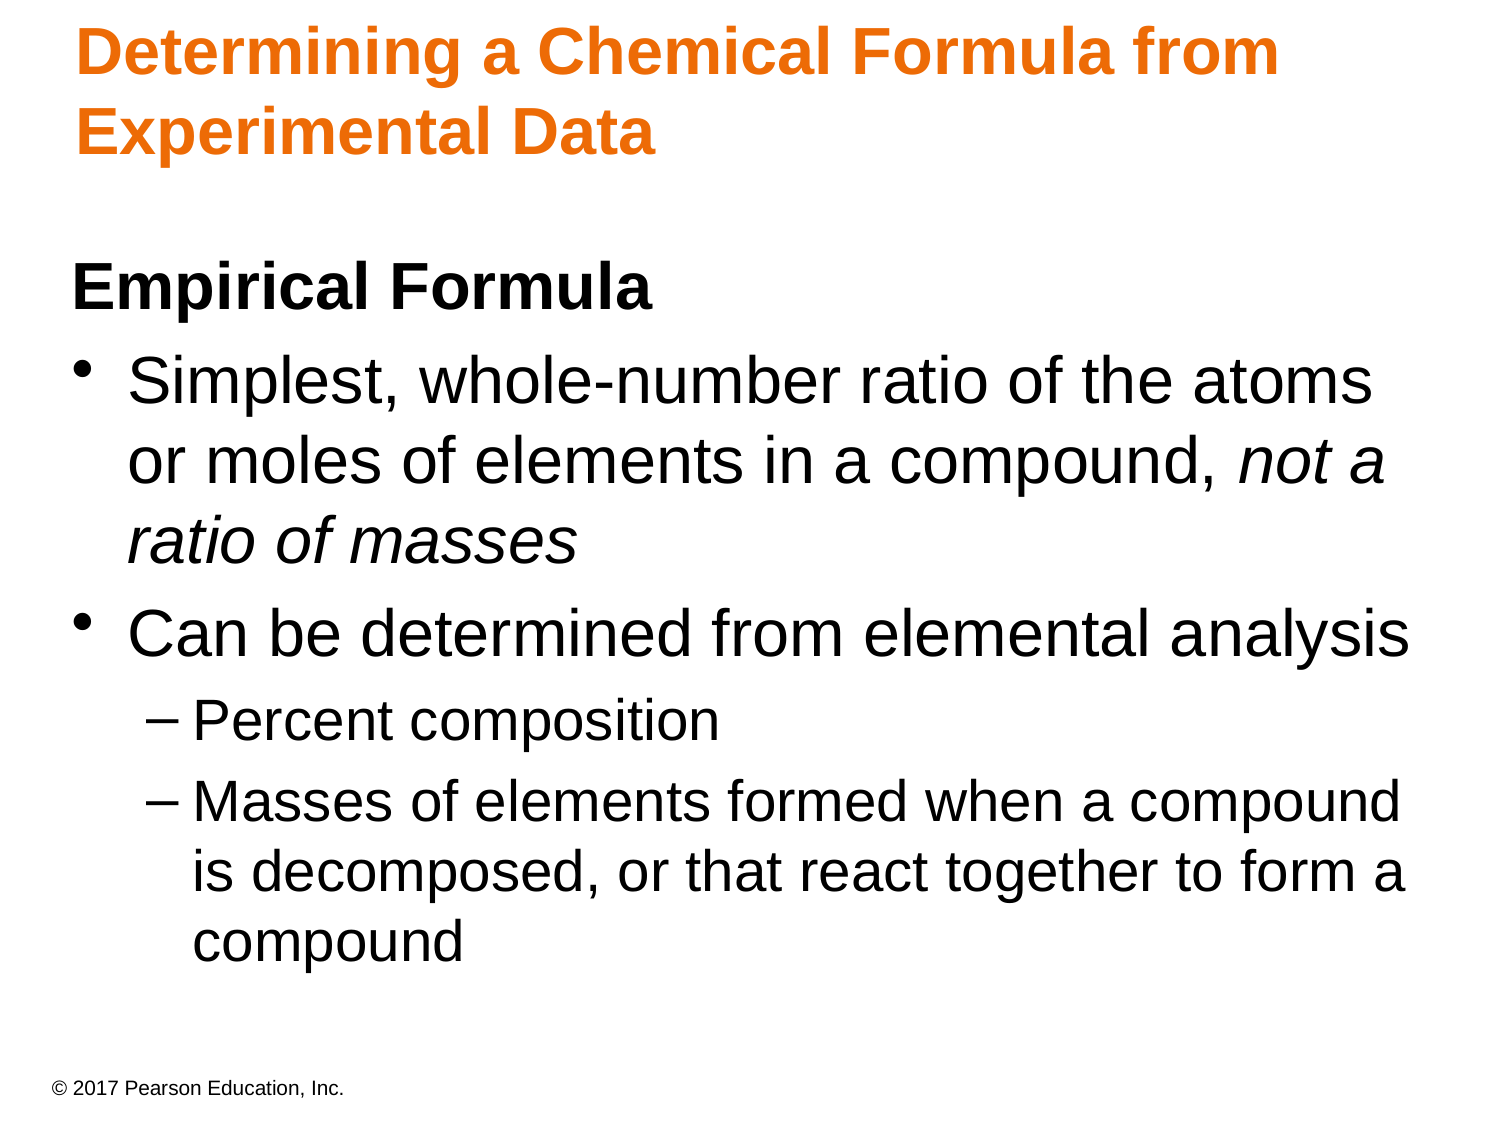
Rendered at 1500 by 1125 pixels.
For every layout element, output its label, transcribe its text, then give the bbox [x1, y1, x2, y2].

list Empirical Formula Simplest, whole-number ratio of the atoms or moles of elements in a compound, not a ratio of masses Can be determined from elemental analysis Percent composition Masses of elements formed when a compound is decomposed, or that react together to form a compound [56, 235, 1465, 999]
title Determining a Chemical Formula from Experimental Data [0, 0, 1500, 203]
